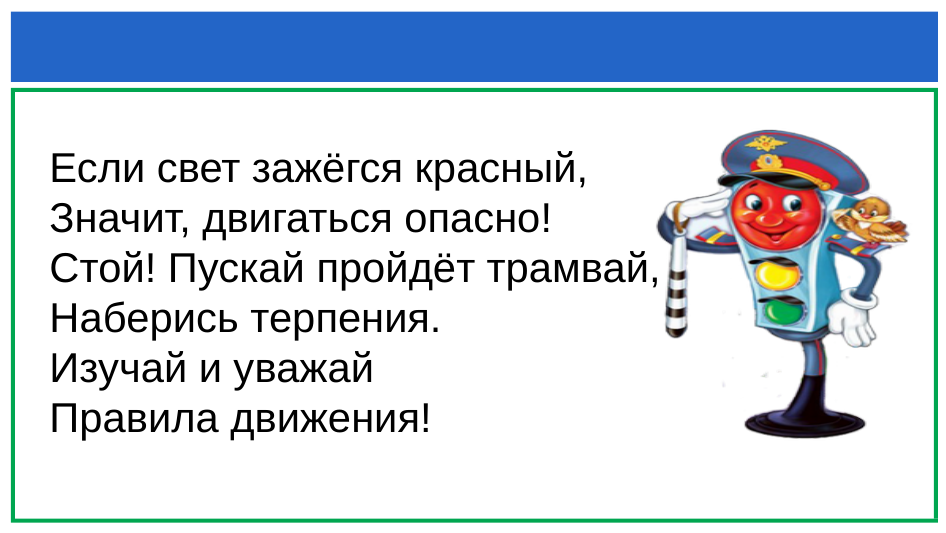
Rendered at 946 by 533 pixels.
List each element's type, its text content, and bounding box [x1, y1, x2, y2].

list Если свет зажёгся красный, Значит, двигаться опасно! Стой! Пускай пройдёт трамвай, Наберись терпения. Изучай и уважай Правила движения! [49, 141, 643, 445]
picture [647, 128, 919, 441]
